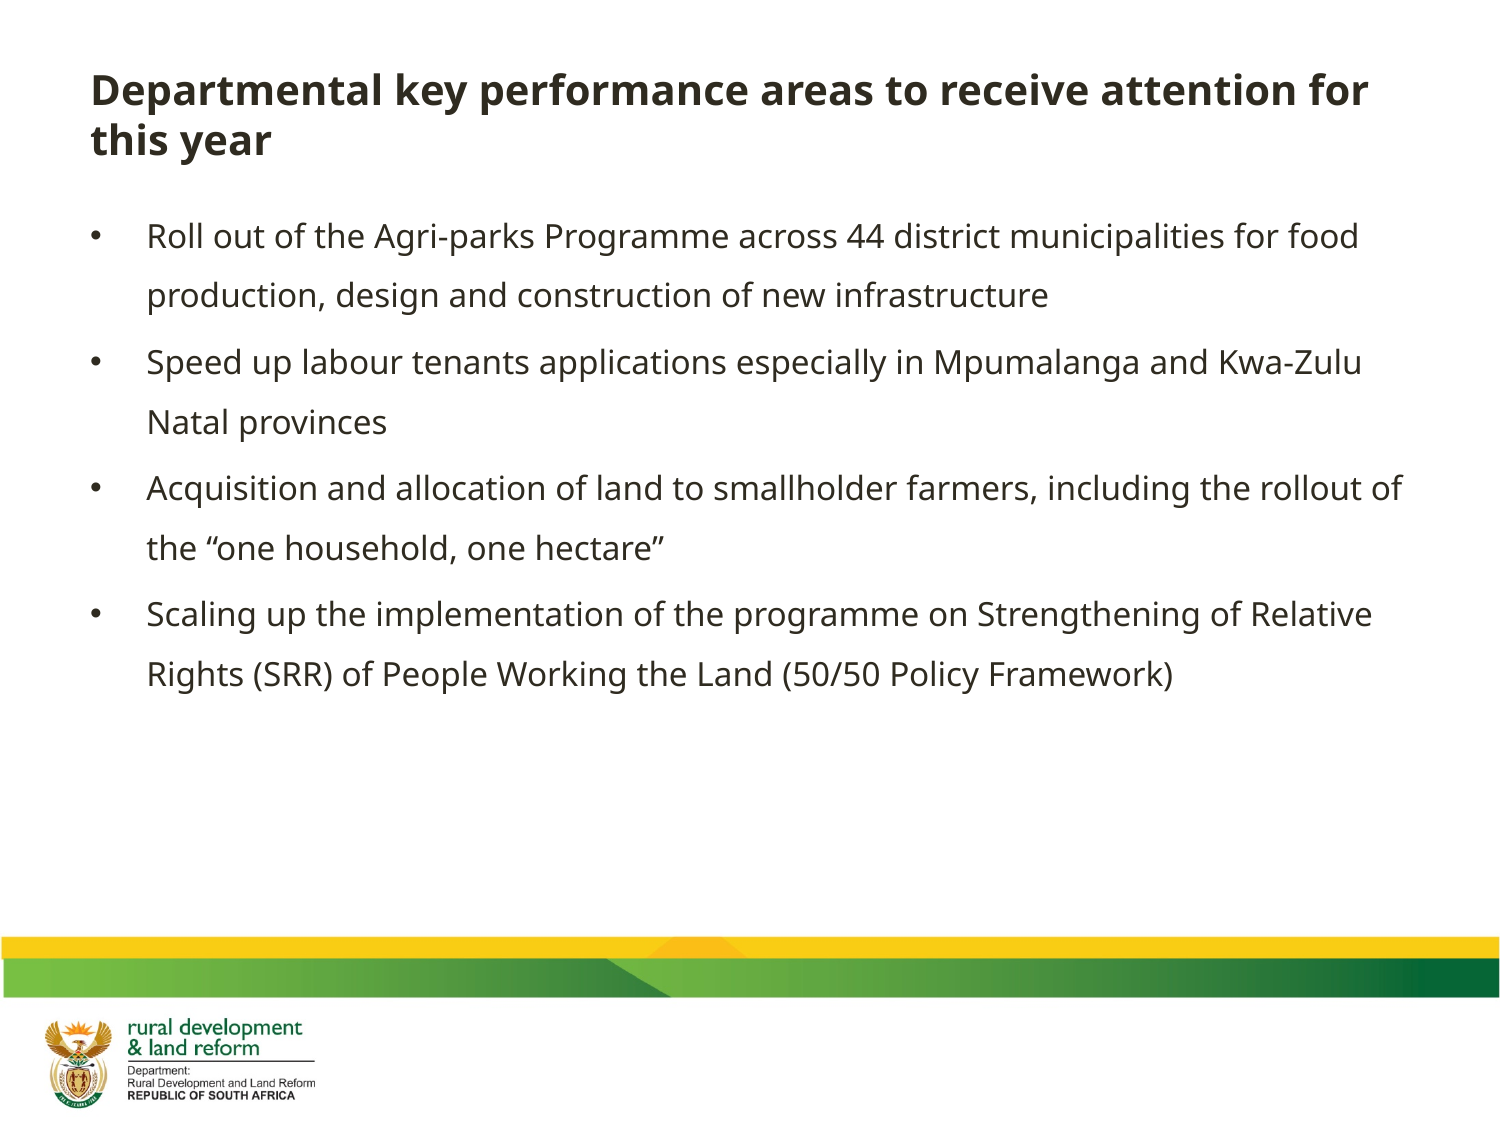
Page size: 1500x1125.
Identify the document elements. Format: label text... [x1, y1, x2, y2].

picture [0, 909, 1500, 1125]
title Departmental key performance areas to receive attention for this year [75, 45, 1425, 187]
list Roll out of the Agri-parks Programme across 44 district municipalities for food production, design and construction of new infrastructure Speed up labour tenants applications especially in Mpumalanga and Kwa-Zulu Natal provinces Acquisition and allocation of land to smallholder farmers, including the rollout of the “one household, one hectare” Scaling up the implementation of the programme on Strengthening of Relative Rights (SRR) of People Working the Land (50/50 Policy Framework) [75, 187, 1425, 910]
